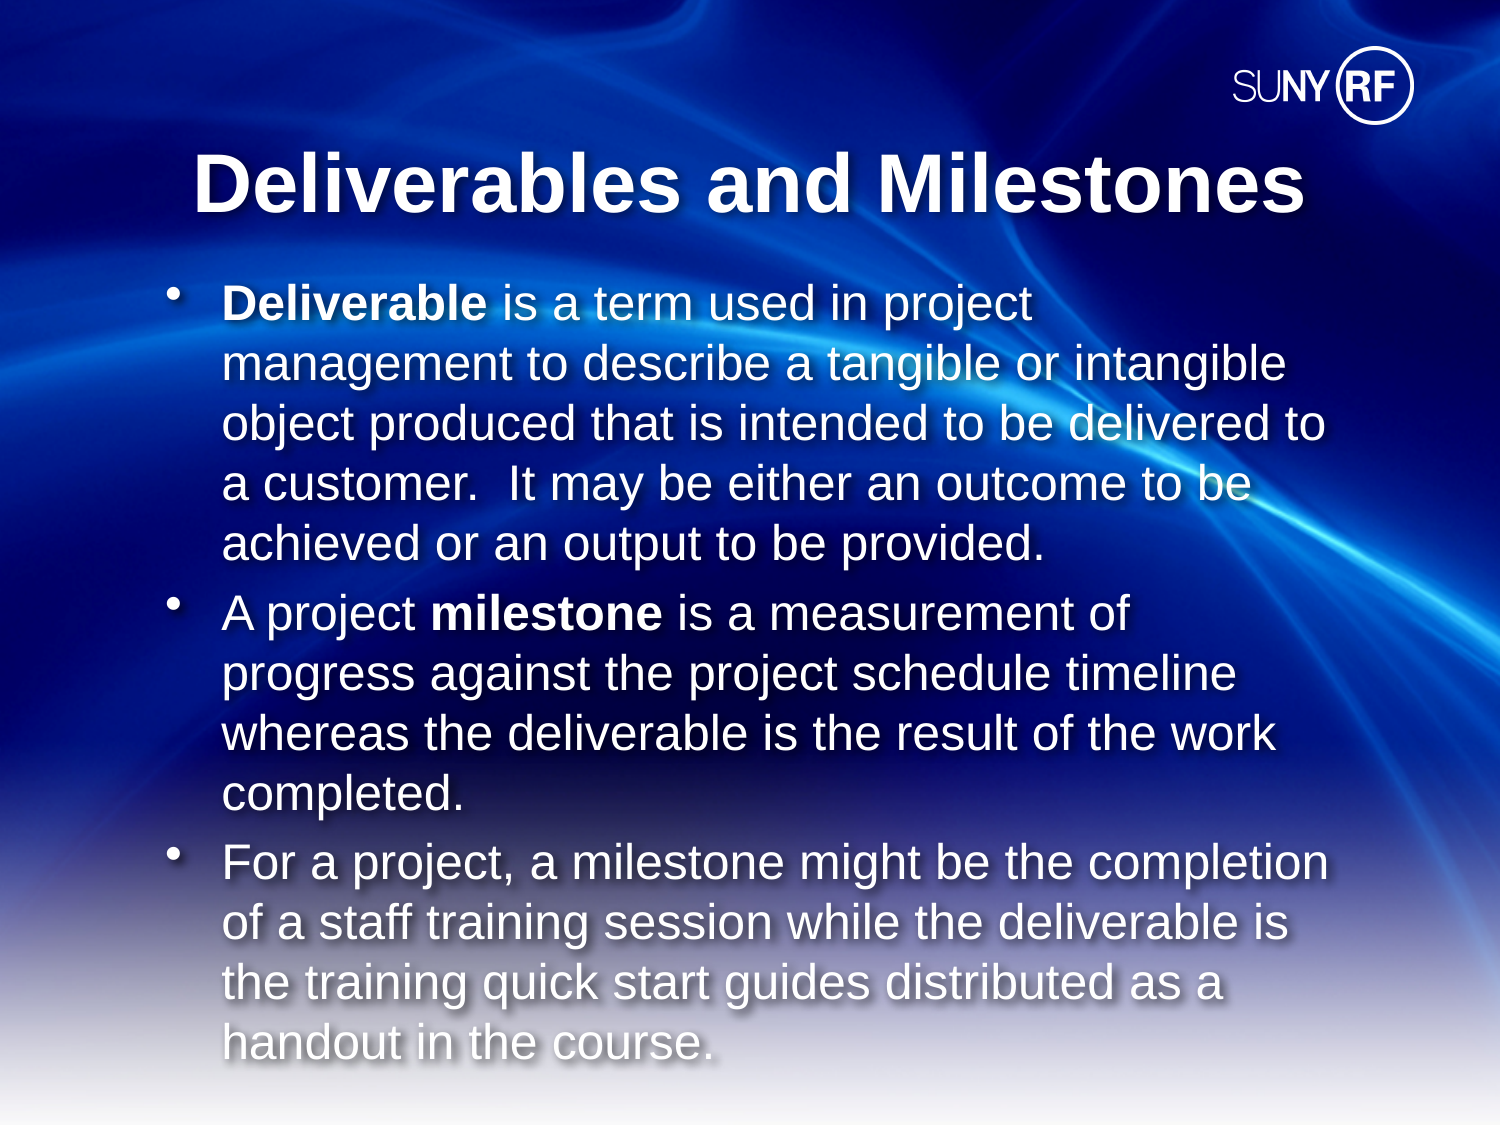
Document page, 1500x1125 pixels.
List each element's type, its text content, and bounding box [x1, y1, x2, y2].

picture [0, 0, 1500, 1125]
list Deliverable is a term used in project management to describe a tangible or intangible object produced that is intended to be delivered to a customer. It may be either an outcome to be achieved or an output to be provided. A project milestone is a measurement of progress against the project schedule timeline whereas the deliverable is the result of the work completed. For a project, a milestone might be the completion of a staff training session while the deliverable is the training quick start guides distributed as a handout in the course. [149, 262, 1351, 1001]
title Deliverables and Milestones [149, 124, 1351, 233]
